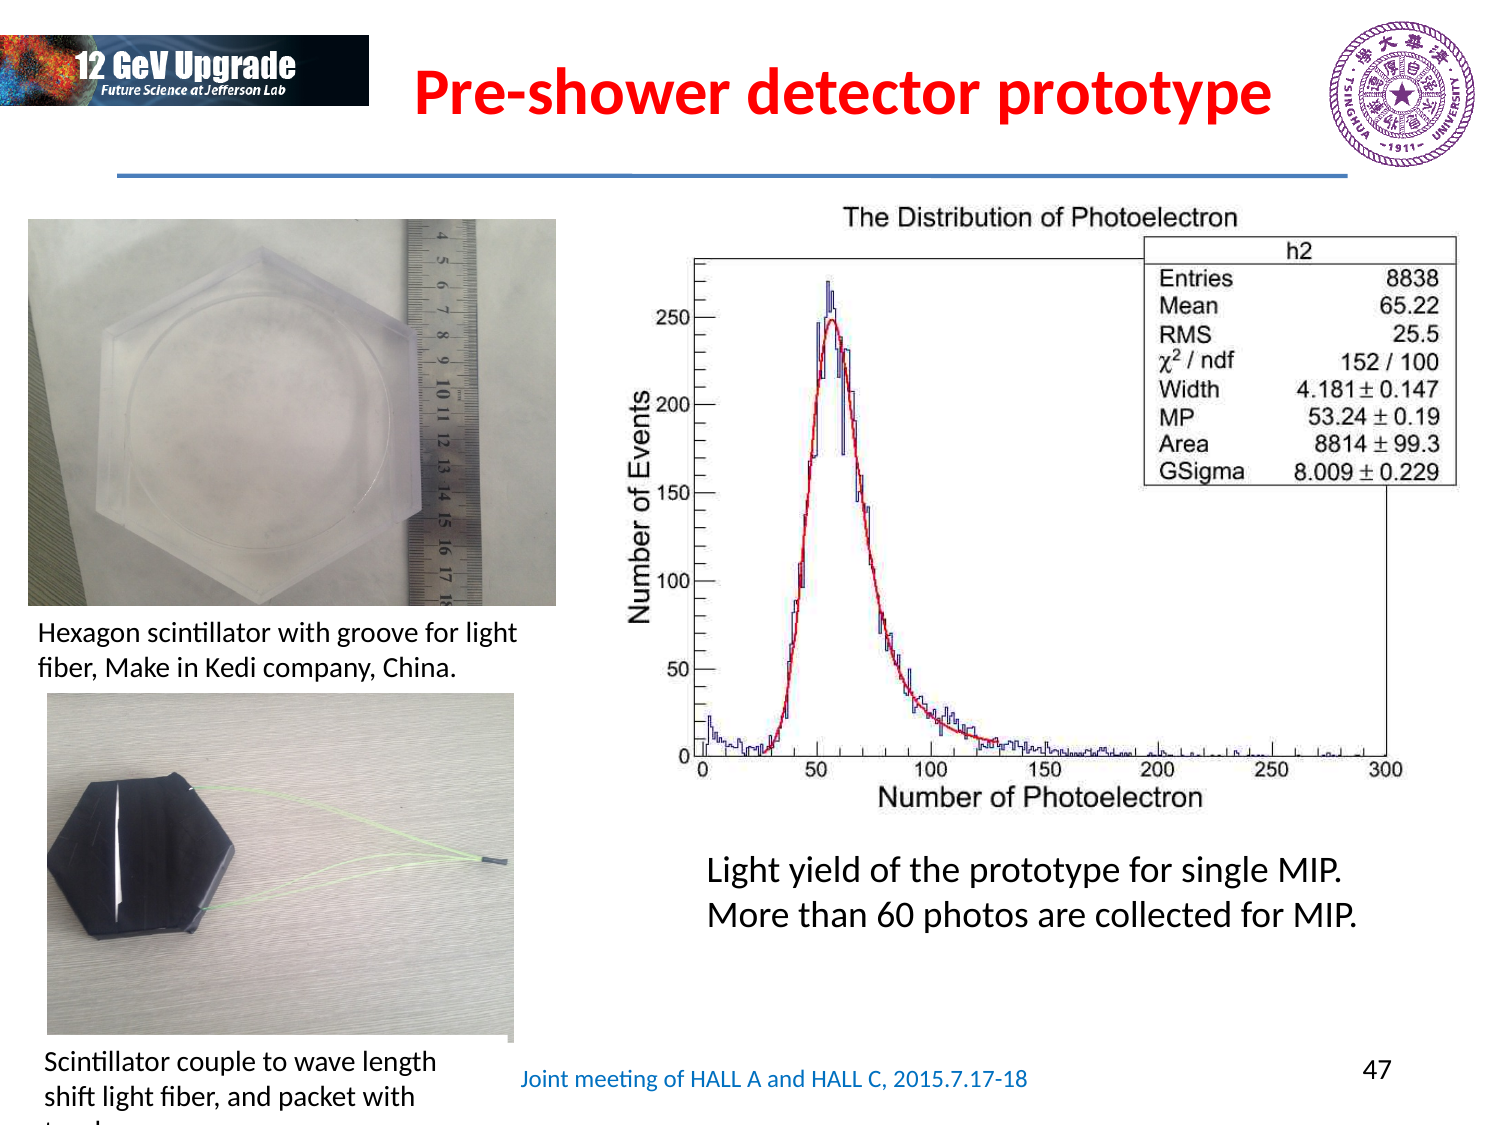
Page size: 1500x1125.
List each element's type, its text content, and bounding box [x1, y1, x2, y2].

text_box Scintillator couple to wave length shift light fiber, and packet with tyvek. [29, 1034, 508, 1125]
picture [47, 692, 514, 1044]
slide_number 47 [1347, 1042, 1425, 1103]
picture [1325, 18, 1478, 169]
picture [0, 35, 264, 106]
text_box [22, 219, 562, 694]
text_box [608, 196, 1473, 944]
text_box Pre-shower detector prototype [264, 18, 1424, 158]
